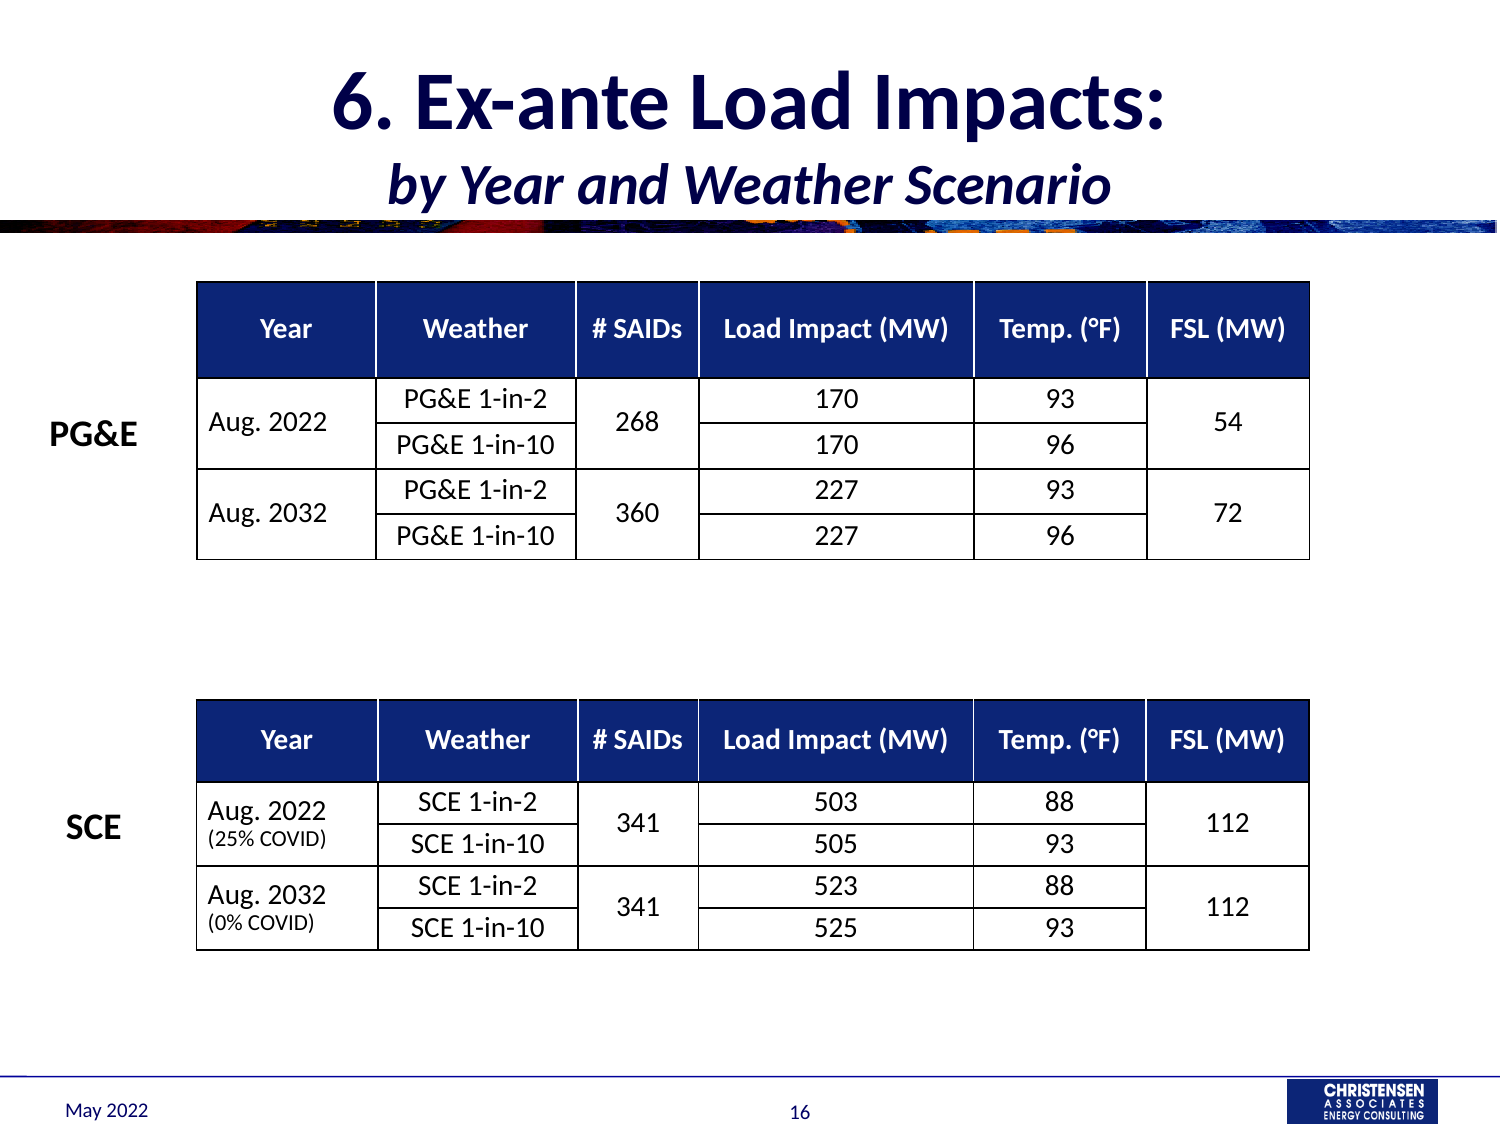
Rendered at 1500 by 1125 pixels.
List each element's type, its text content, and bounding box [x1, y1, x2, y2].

table_cell 505 [699, 825, 973, 865]
table_header # SAIDs [579, 701, 698, 781]
table_cell 93 [974, 909, 1145, 949]
table_cell 341 [579, 867, 698, 949]
table_cell 88 [974, 783, 1145, 823]
table_cell 93 [974, 825, 1145, 865]
table_header Load Impact (MW) [700, 283, 973, 377]
table_cell 525 [699, 909, 973, 949]
table_header FSL (MW) [1147, 701, 1308, 781]
table_cell 523 [699, 867, 973, 907]
table_header FSL (MW) [1148, 283, 1309, 377]
table_cell PG&E 1-in-10 [377, 424, 575, 468]
table_header # SAIDs [577, 283, 698, 377]
table_cell PG&E 1-in-2 [377, 379, 575, 422]
text_box PG&E [24, 401, 163, 462]
table_cell SCE 1-in-2 [379, 783, 577, 823]
text_box SCE [24, 794, 163, 855]
table_cell 72 [1148, 470, 1309, 559]
table_cell 96 [975, 424, 1146, 468]
table_header Load Impact (MW) [699, 701, 973, 781]
table_cell Aug. 2032 (0% COVID) [197, 867, 377, 949]
table_cell SCE 1-in-10 [379, 909, 577, 949]
title 6. Ex-ante Load Impacts: by Year and Weather Scenario [75, 37, 1425, 225]
table_cell 112 [1147, 867, 1308, 949]
table_cell 170 [700, 424, 973, 468]
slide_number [50, 1051, 400, 1125]
table_cell 88 [974, 867, 1145, 907]
table_cell 341 [579, 783, 698, 865]
slide_number 16 [624, 1053, 975, 1125]
table_header Temp. (°F) [975, 283, 1146, 377]
table_cell 93 [975, 379, 1146, 422]
table_cell PG&E 1-in-2 [377, 470, 575, 513]
table_cell 96 [975, 515, 1146, 559]
table_cell 112 [1147, 783, 1308, 865]
table_cell SCE 1-in-10 [379, 825, 577, 865]
table_cell 170 [700, 379, 973, 422]
picture [0, 220, 1500, 233]
table_header Temp. (°F) [974, 701, 1145, 781]
table_cell 503 [699, 783, 973, 823]
table_cell 268 [577, 379, 698, 468]
table_header Year [197, 701, 377, 781]
table_cell 227 [700, 470, 973, 513]
table_cell 227 [700, 515, 973, 559]
table_cell SCE 1-in-2 [379, 867, 577, 907]
table_cell Aug. 2022 (25% COVID) [197, 783, 377, 865]
table_cell Aug. 2032 [198, 470, 375, 559]
picture [1287, 1079, 1438, 1124]
table_cell Aug. 2022 [198, 379, 375, 468]
table_header Weather [379, 701, 577, 781]
table_cell 54 [1148, 379, 1309, 468]
table_cell 360 [577, 470, 698, 559]
table_header Year [198, 283, 375, 377]
table_header Weather [377, 283, 575, 377]
table_cell 93 [975, 470, 1146, 513]
table_cell PG&E 1-in-10 [377, 515, 575, 559]
